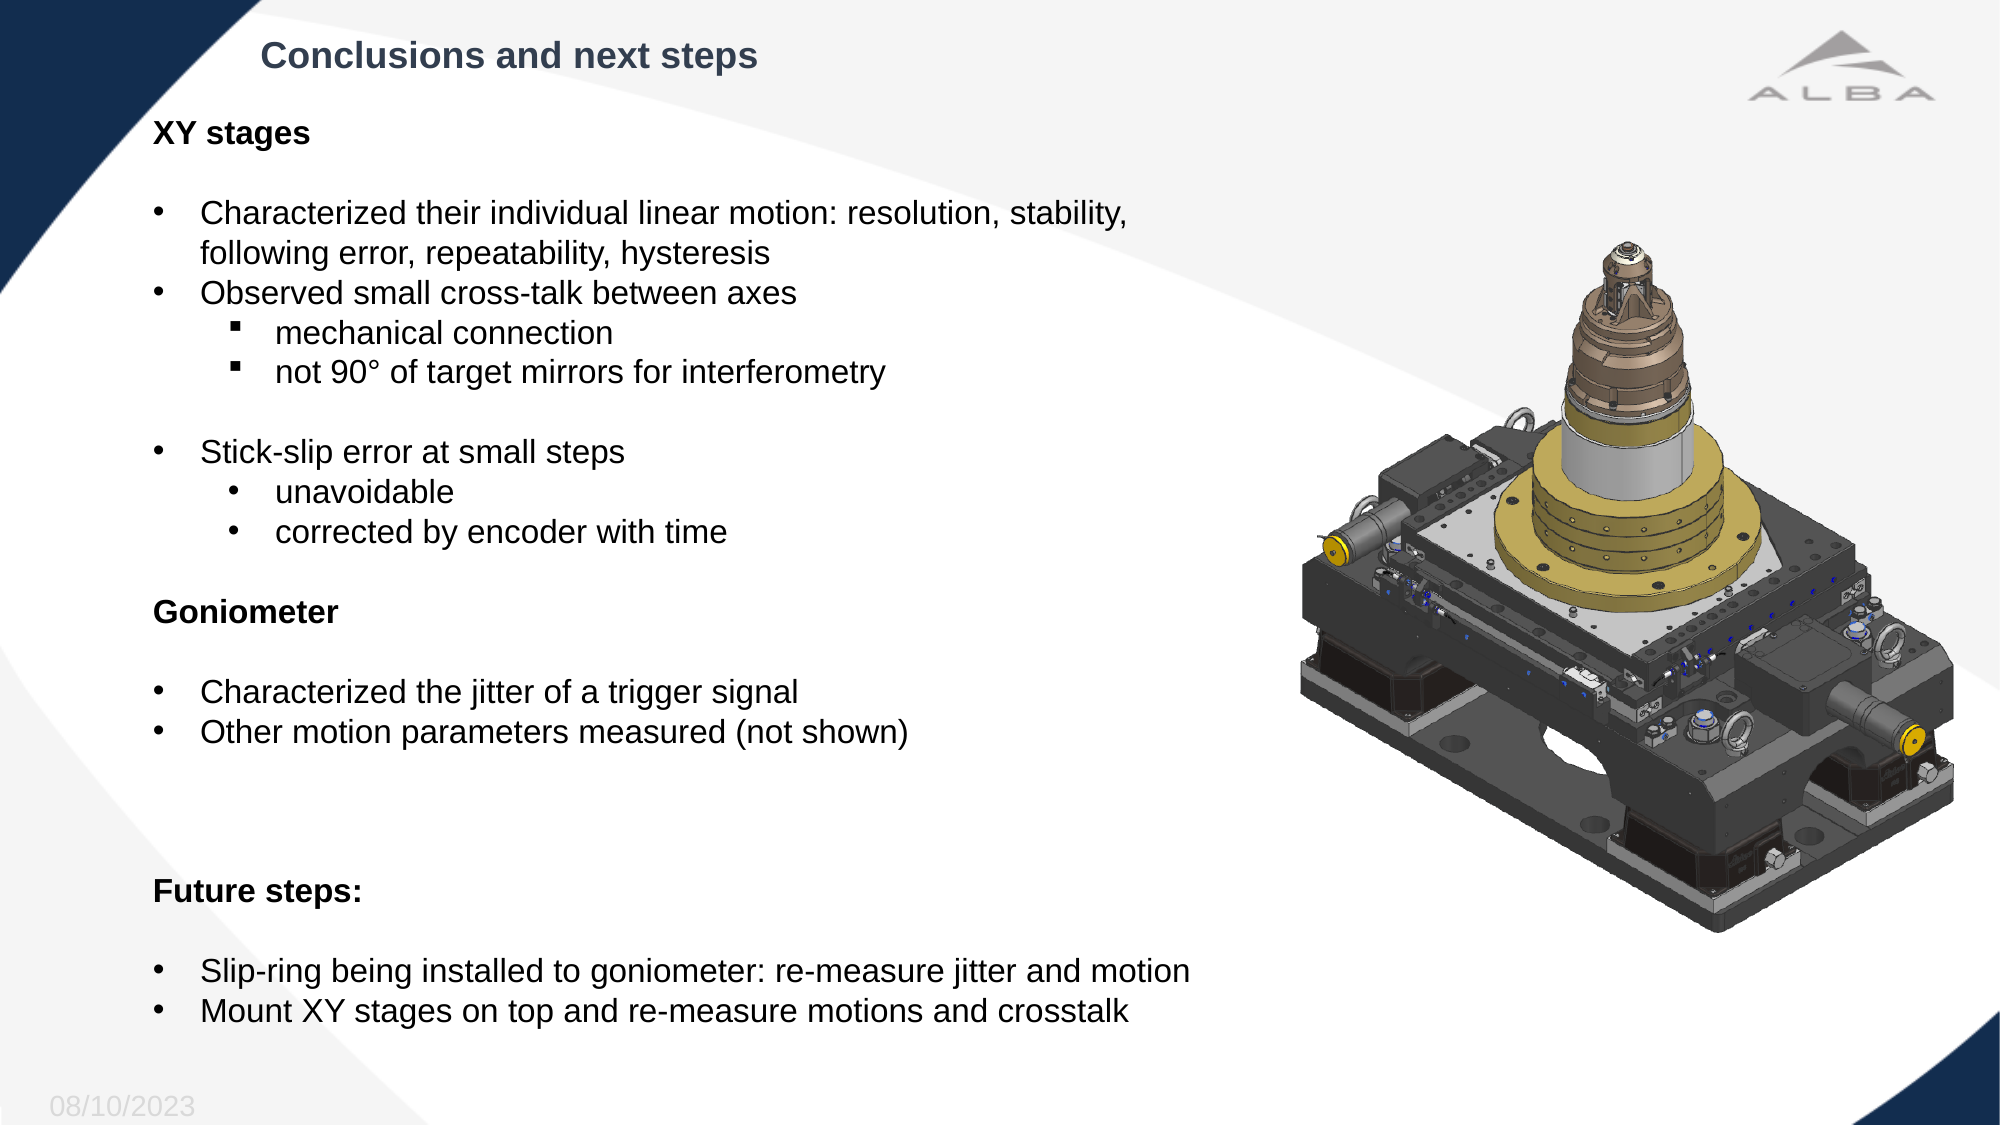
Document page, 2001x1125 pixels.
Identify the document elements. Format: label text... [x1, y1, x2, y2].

title Conclusions and next steps [245, 29, 1684, 232]
text_box XY stages Characterized their individual linear motion: resolution, stability, following error, repeatability, hysteresis Observed small cross-talk between axes mechanical connection not 90° of target mirrors for interferometry Stick-slip error at small steps unavoidable corrected by encoder with time Goniometer Characterized the jitter of a trigger signal Other motion parameters measured (not shown) Future steps: Slip-ring being installed to goniometer: re-measure jitter and motion Mount XY stages on top and re-measure motions and crosstalk [138, 103, 1247, 1037]
picture [0, 0, 2000, 1125]
